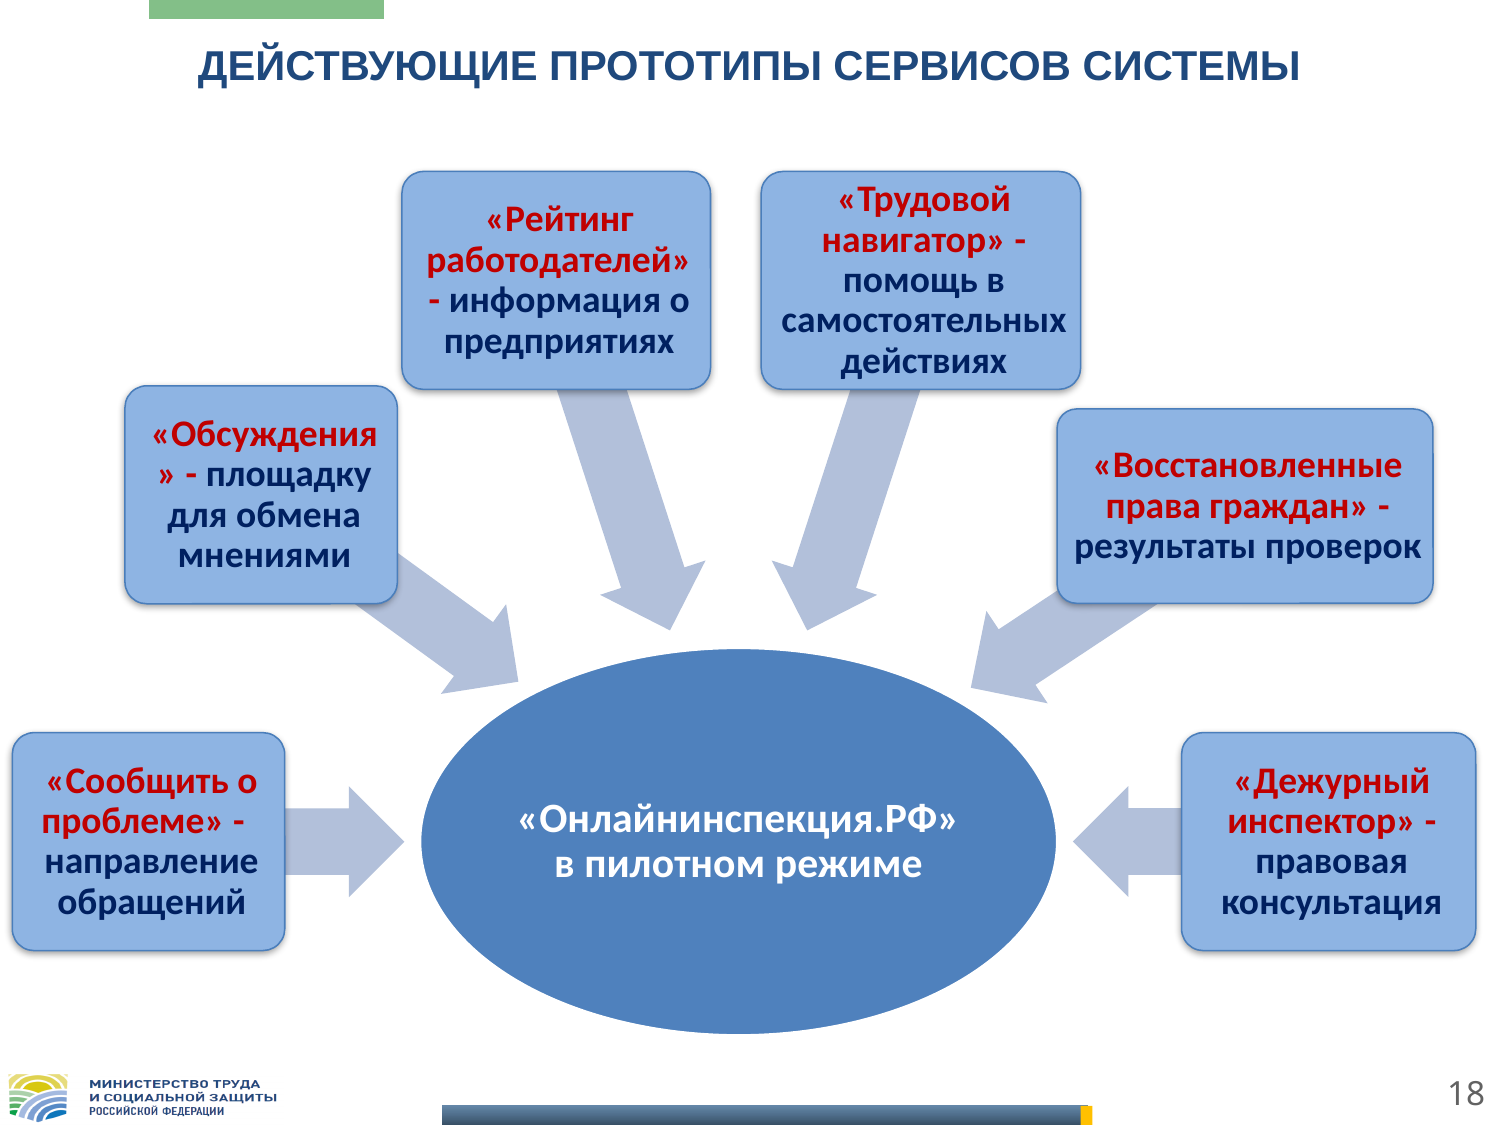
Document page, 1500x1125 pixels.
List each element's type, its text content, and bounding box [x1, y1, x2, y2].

slide_number 18 [1415, 1065, 1500, 1125]
text_box [442, 1105, 1079, 1125]
picture [0, 1070, 284, 1125]
text_box ДЕЙСТВУЮЩИЕ ПРОТОТИПЫ СЕРВИСОВ СИСТЕМЫ [0, 30, 1500, 96]
text_box [1079, 1104, 1094, 1125]
picture [149, 0, 385, 19]
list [17, 136, 1471, 1071]
